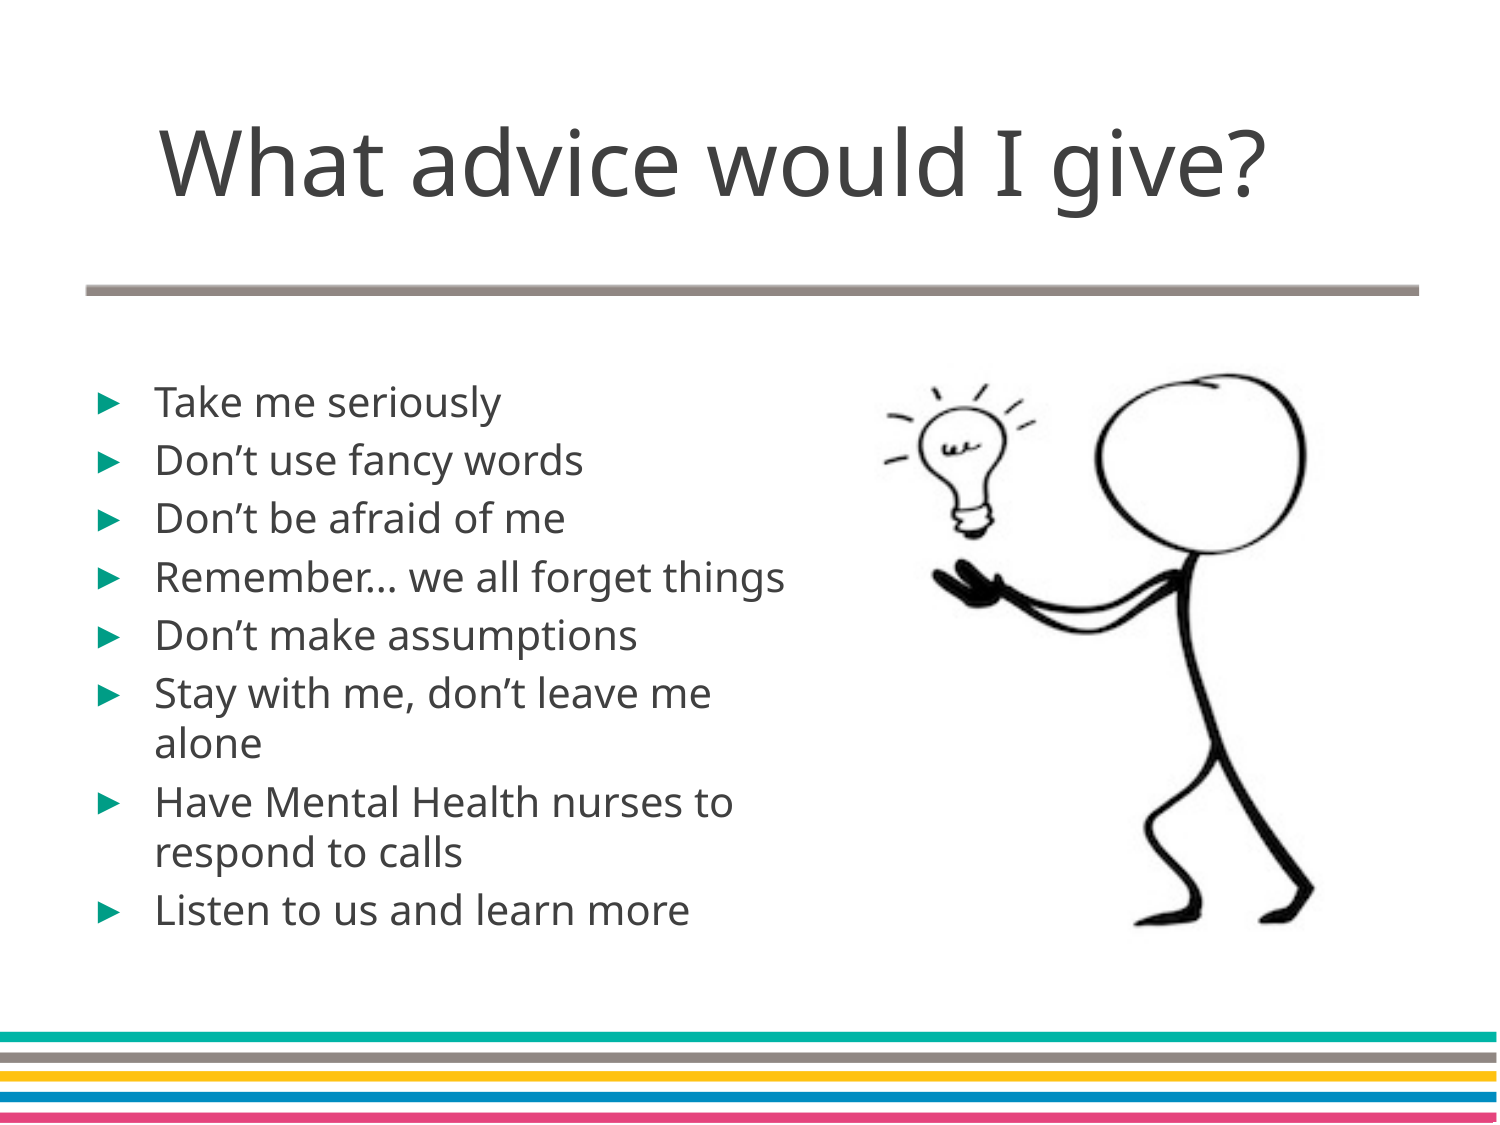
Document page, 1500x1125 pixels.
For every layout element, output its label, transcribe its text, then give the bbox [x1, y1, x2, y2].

list Take me seriously Don’t use fancy words Don’t be afraid of me Remember… we all forget things Don’t make assumptions Stay with me, don’t leave me alone Have Mental Health nurses to respond to calls Listen to us and learn more [83, 368, 816, 987]
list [856, 326, 1345, 958]
picture [0, 0, 1500, 1125]
text_box What advice would I give? [83, 97, 1344, 223]
